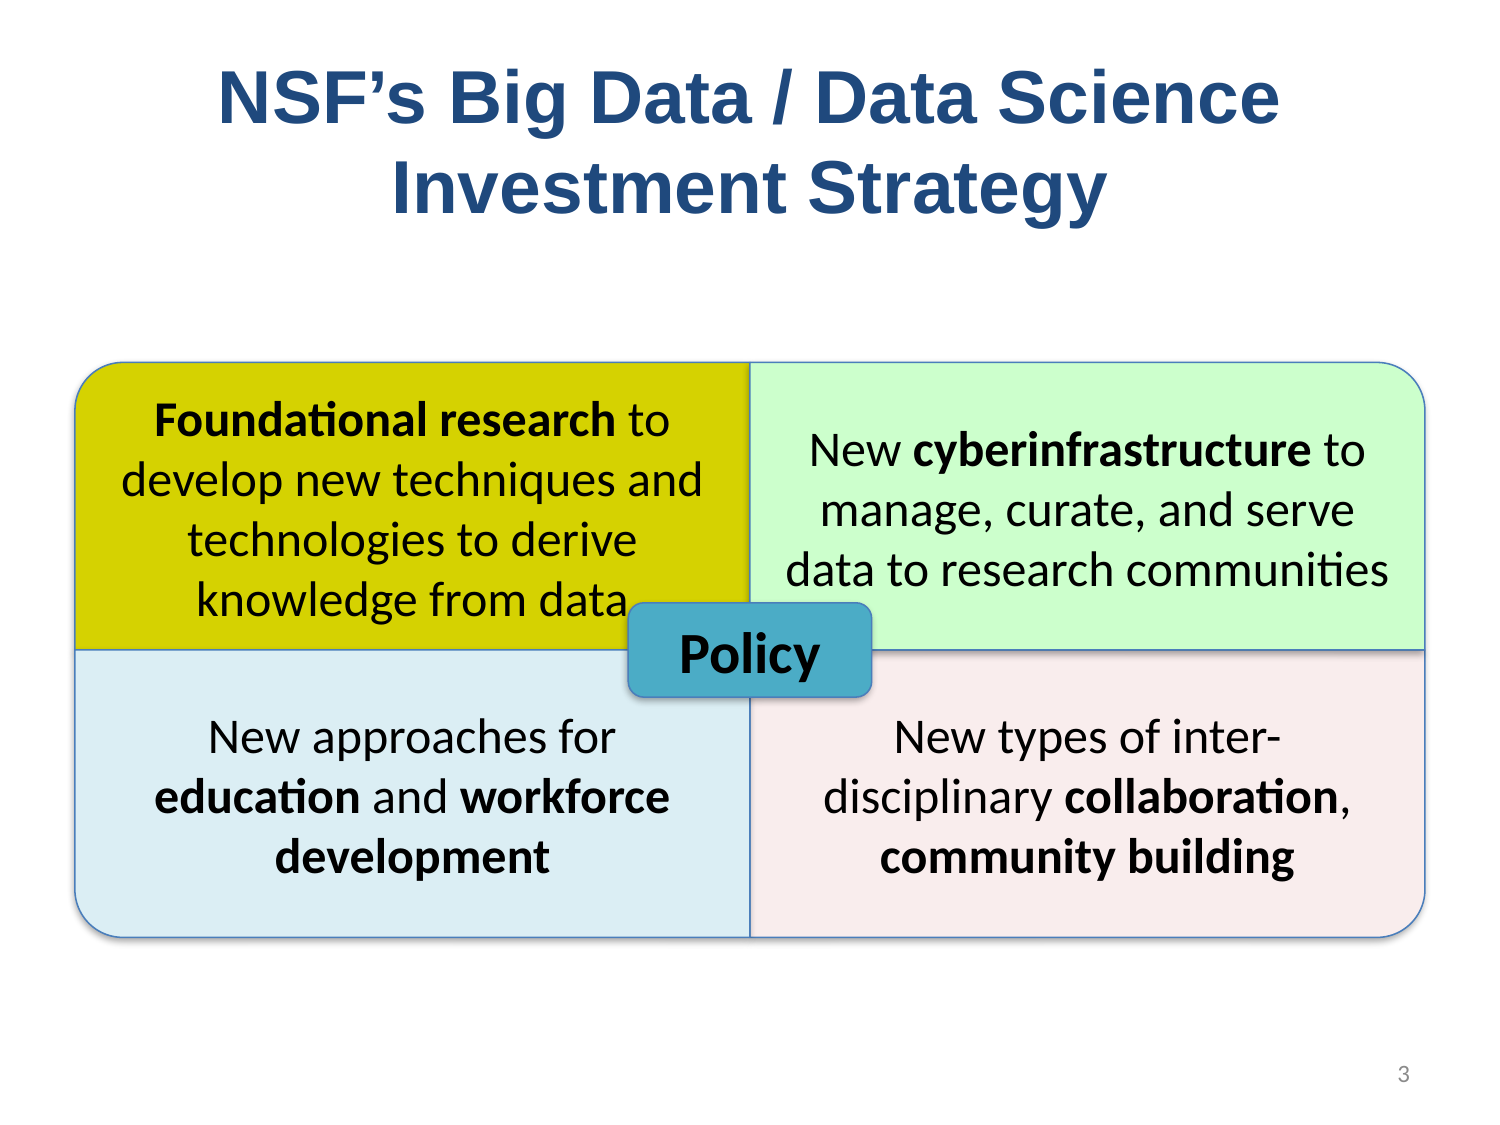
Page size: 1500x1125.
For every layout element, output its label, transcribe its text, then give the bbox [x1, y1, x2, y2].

title NSF’s Big Data / Data Science Investment Strategy [75, 45, 1425, 233]
slide_number 3 [1074, 1042, 1425, 1103]
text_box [74, 362, 1426, 938]
